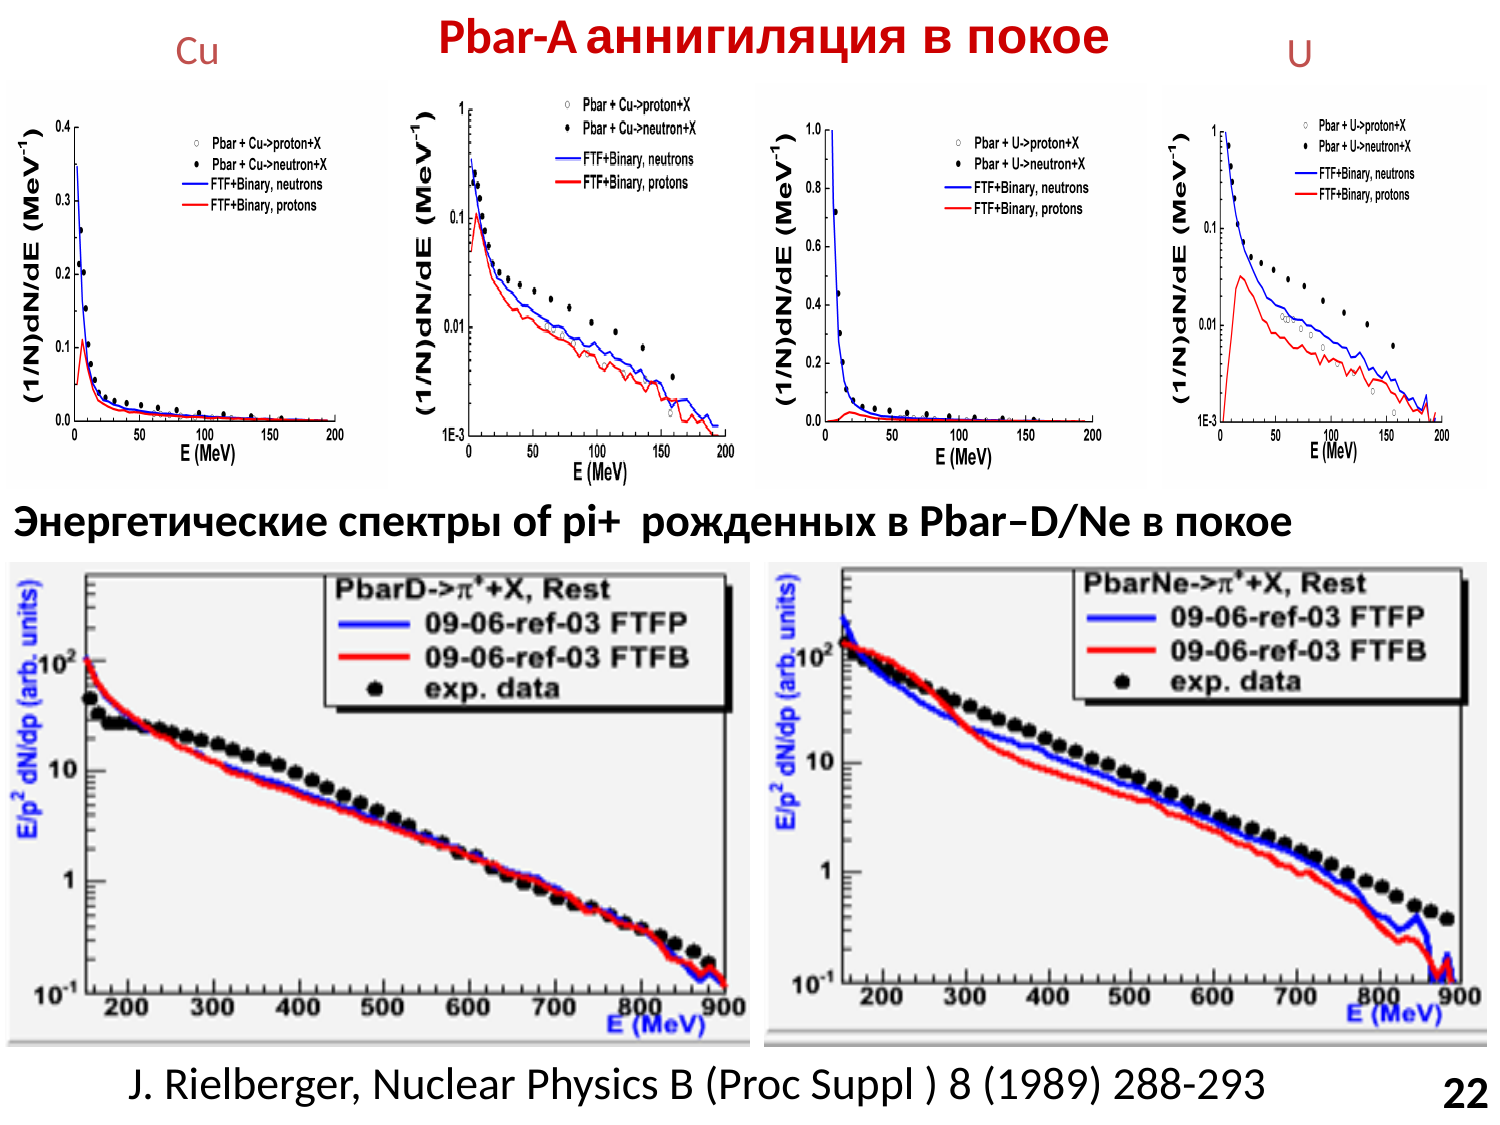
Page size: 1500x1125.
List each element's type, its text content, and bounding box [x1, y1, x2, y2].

text_box Cu [161, 16, 234, 78]
picture [1162, 85, 1487, 490]
picture [5, 562, 750, 1048]
picture [6, 80, 388, 489]
picture [764, 562, 1487, 1048]
text_box J. Rielberger, Nuclear Physics B (Proc Suppl ) 8 (1989) 288-293 [114, 1046, 1292, 1116]
picture [754, 82, 1147, 489]
picture [409, 82, 736, 490]
text_box Энергетические спектры of pi+ рожденных в Pbar–D/Ne в покое [0, 488, 1500, 554]
text_box Pbar-A аннигиляция в покое [423, 0, 1126, 72]
text_box U [1273, 18, 1328, 83]
text_box 22 [1429, 1055, 1500, 1125]
